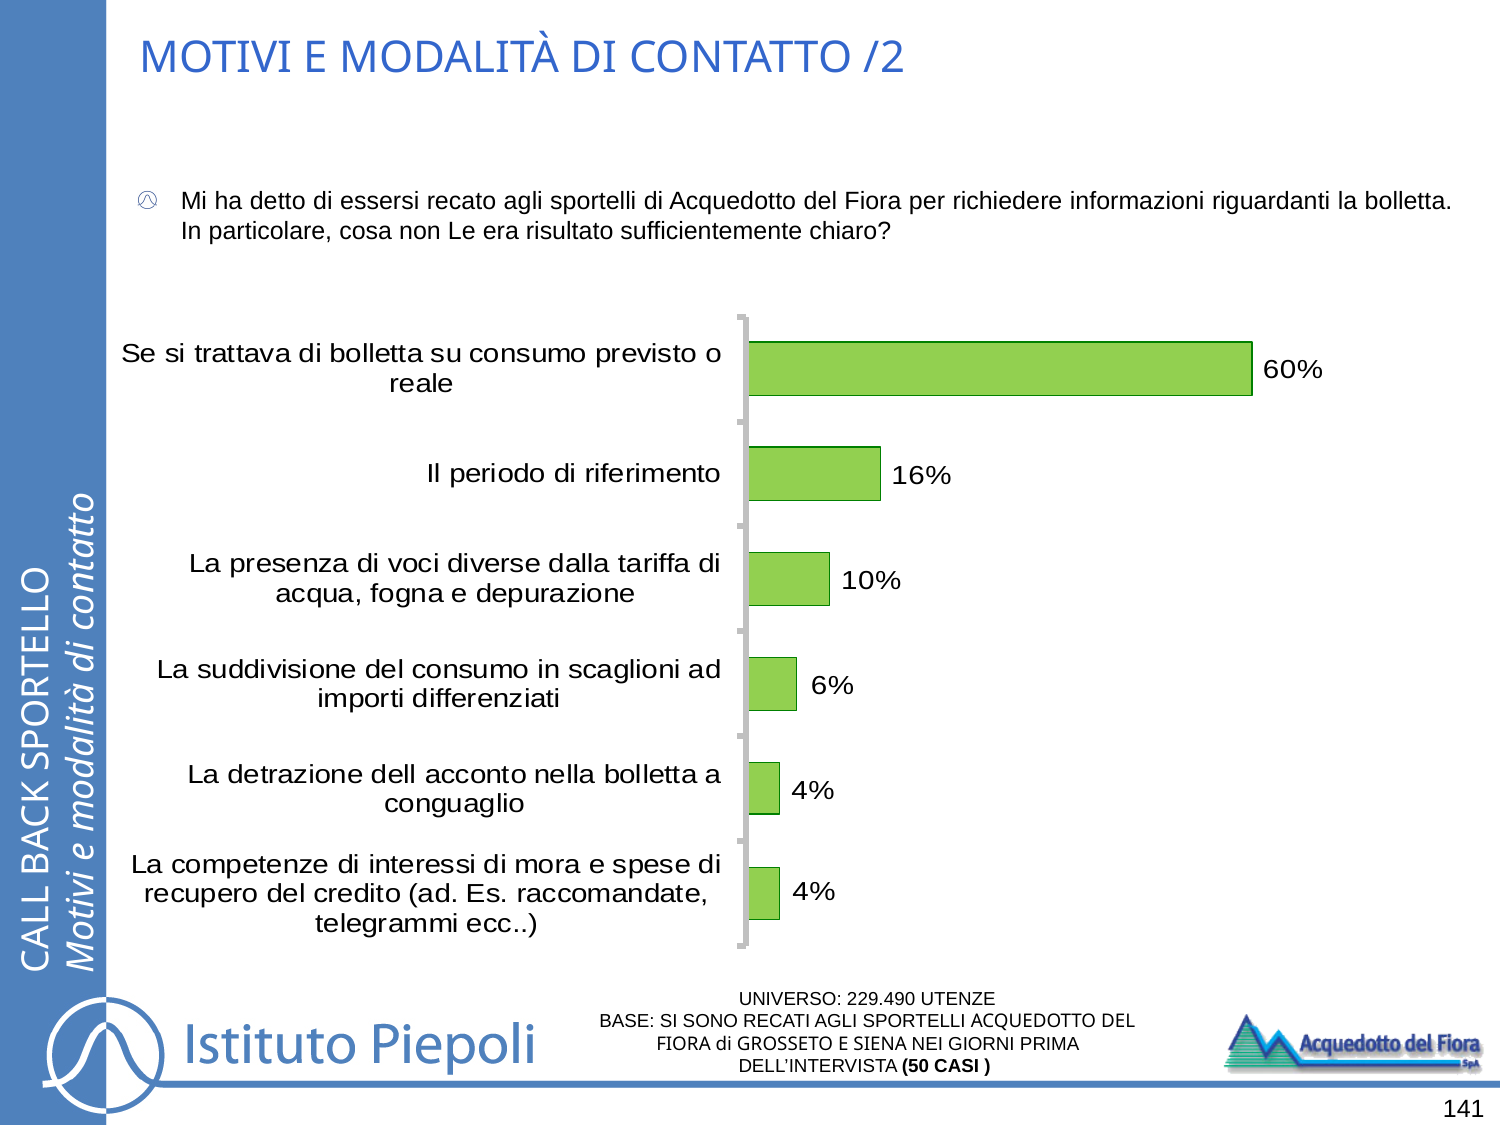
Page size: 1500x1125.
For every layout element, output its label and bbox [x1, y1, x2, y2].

text_box [3, 12, 1471, 988]
title [124, 21, 1471, 176]
slide_number [1292, 1089, 1500, 1125]
text_box [562, 978, 1172, 1107]
picture [0, 0, 1500, 1125]
